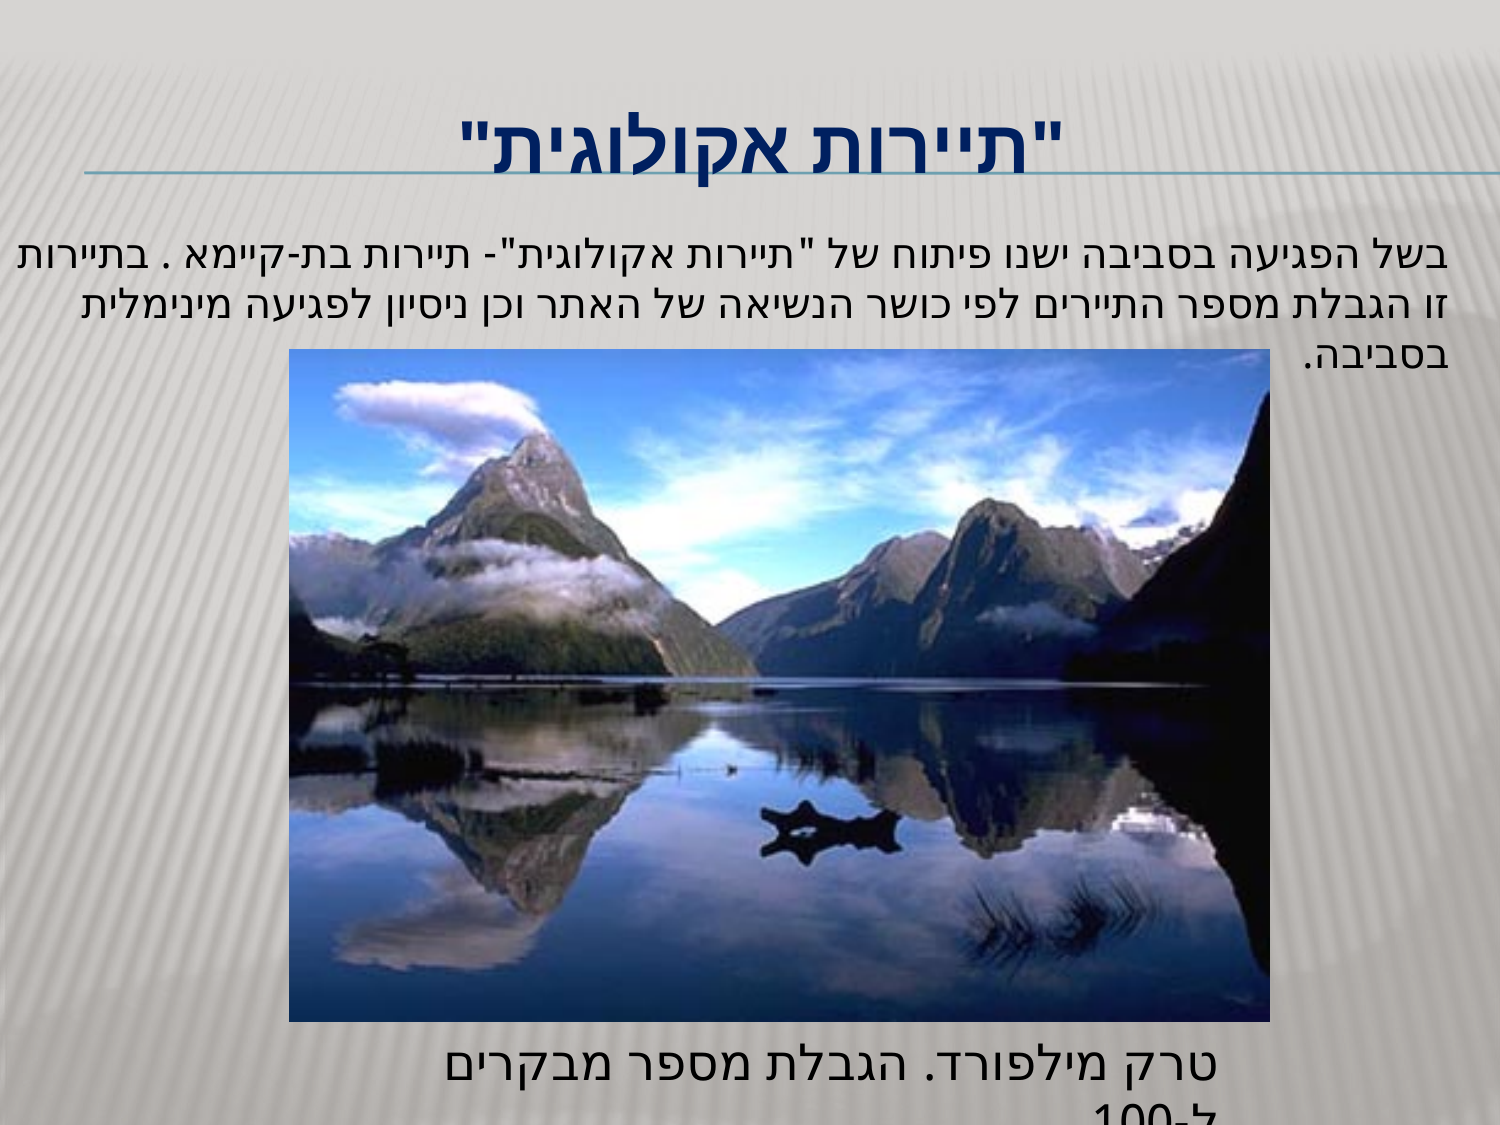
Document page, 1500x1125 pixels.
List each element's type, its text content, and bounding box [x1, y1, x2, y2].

text_box טרק מילפורד. הגבלת מספר מבקרים ל-100 [324, 1039, 1235, 1125]
text_box בשל הפגיעה בסביבה ישנו פיתוח של "תיירות אקולוגית"- תיירות בת-קיימא . בתיירות זו הגבלת מספר התיירים לפי כושר הנשיאה של האתר וכן ניסיון לפגיעה מינימלית בסביבה. [0, 219, 1465, 385]
title "תיירות אקולוגית" [49, 75, 1475, 213]
picture [288, 349, 1270, 1022]
